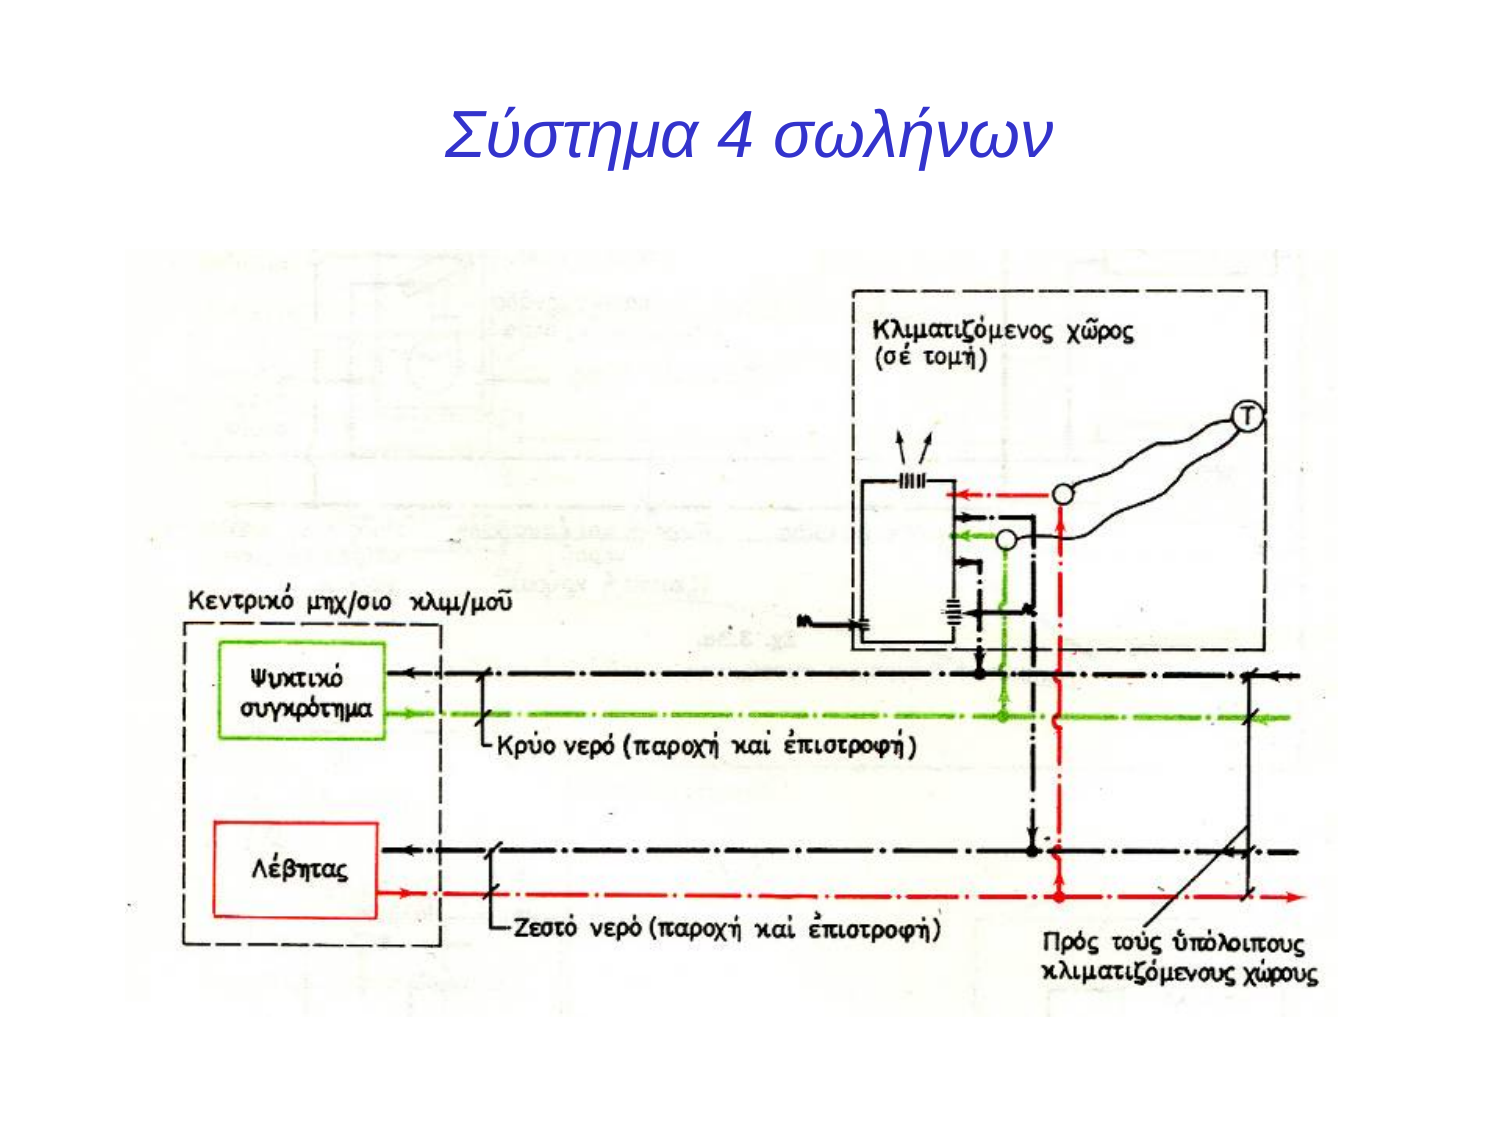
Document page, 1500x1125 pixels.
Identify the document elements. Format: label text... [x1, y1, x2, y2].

picture [124, 249, 1338, 1018]
title Σύστημα 4 σωλήνων [112, 62, 1388, 201]
